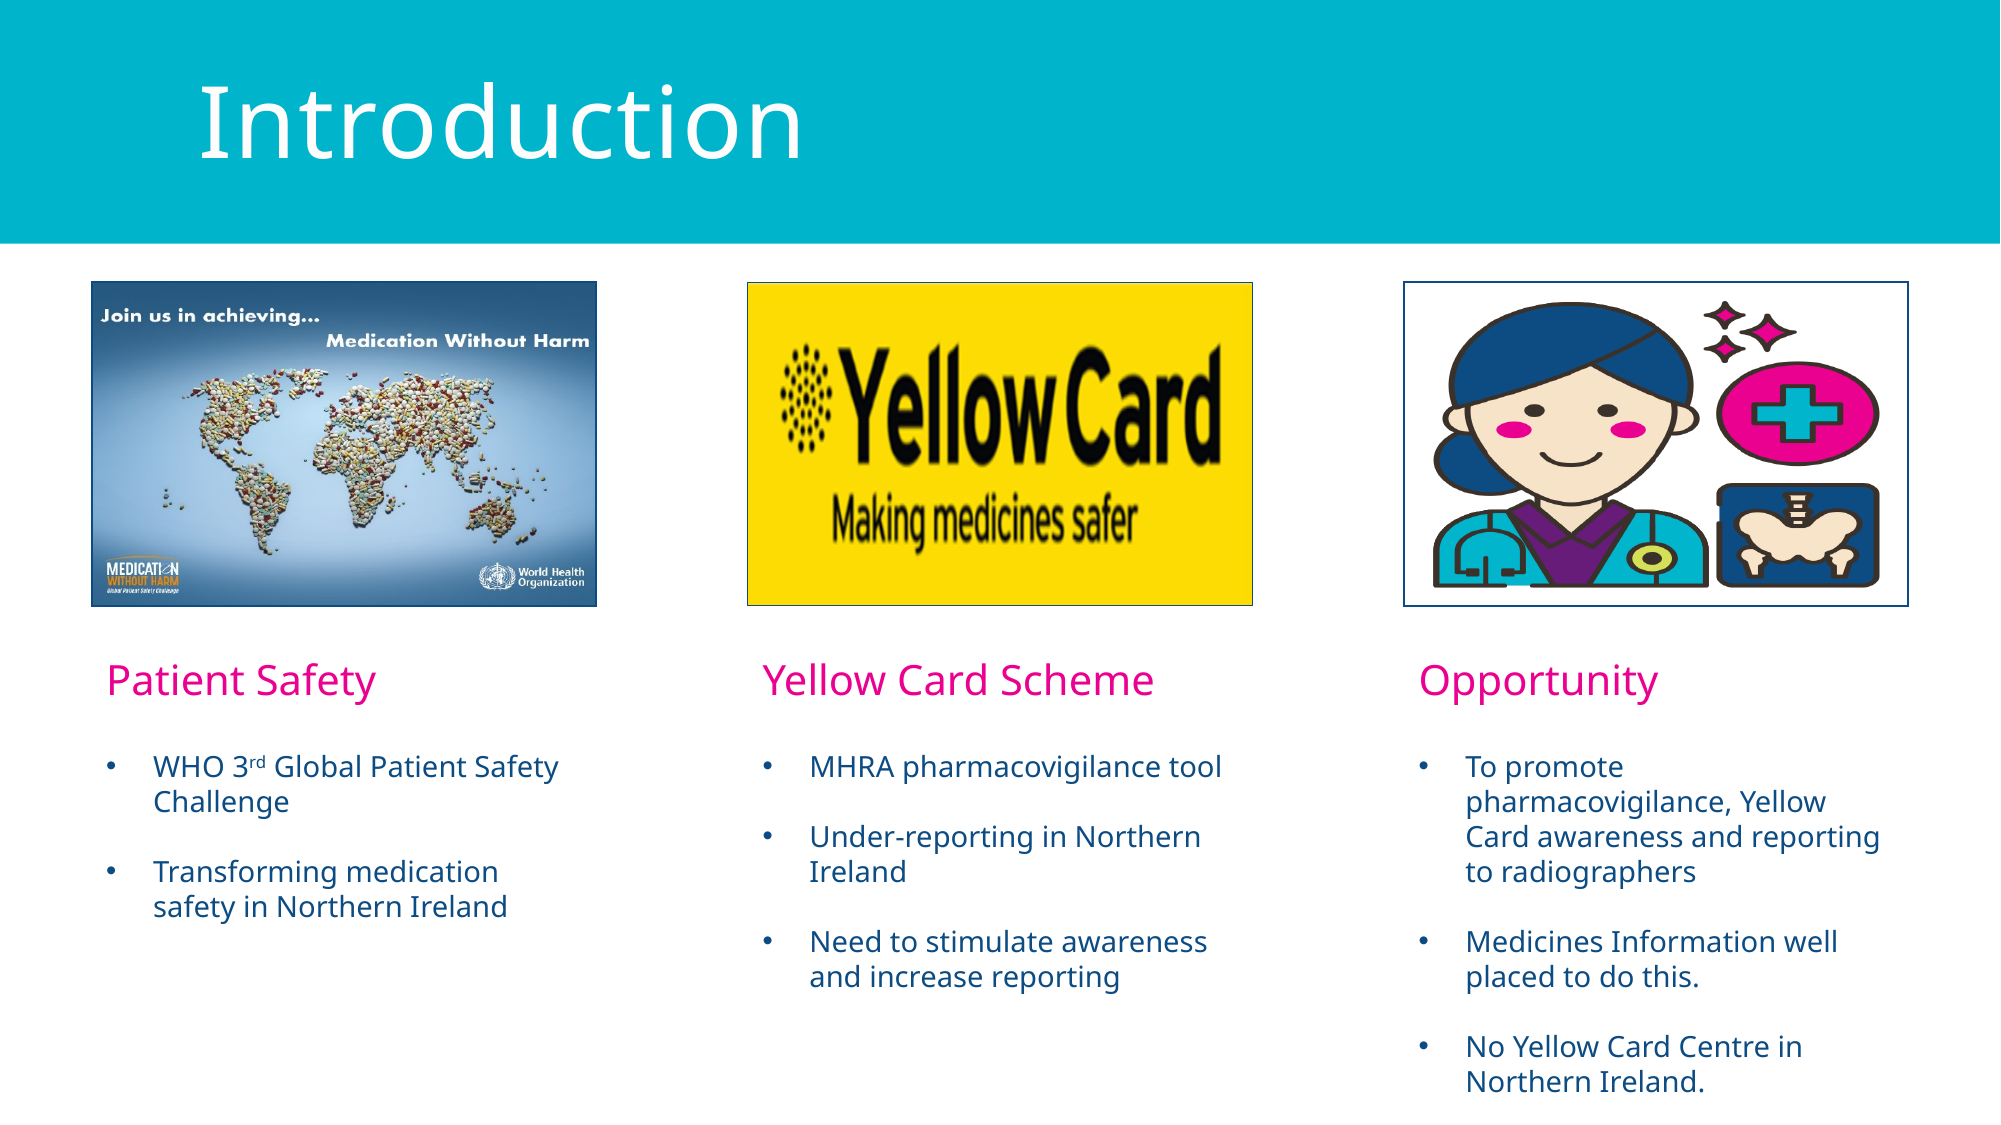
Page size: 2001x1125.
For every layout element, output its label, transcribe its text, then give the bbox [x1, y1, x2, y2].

text_box Introduction [198, 68, 1802, 179]
text_box Yellow Card Scheme MHRA pharmacovigilance tool Under-reporting in Northern Ireland Need to stimulate awareness and increase reporting [747, 645, 1253, 1001]
text_box [1403, 281, 1909, 607]
text_box Opportunity To promote pharmacovigilance, Yellow Card awareness and reporting to radiographers Medicines Information well placed to do this. No Yellow Card Centre in Northern Ireland. [1403, 645, 1909, 1106]
picture [747, 282, 1253, 606]
text_box [0, 0, 2000, 244]
text_box [91, 281, 597, 607]
text_box Patient Safety WHO 3rd Global Patient Safety Challenge Transforming medication safety in Northern Ireland [91, 645, 597, 931]
